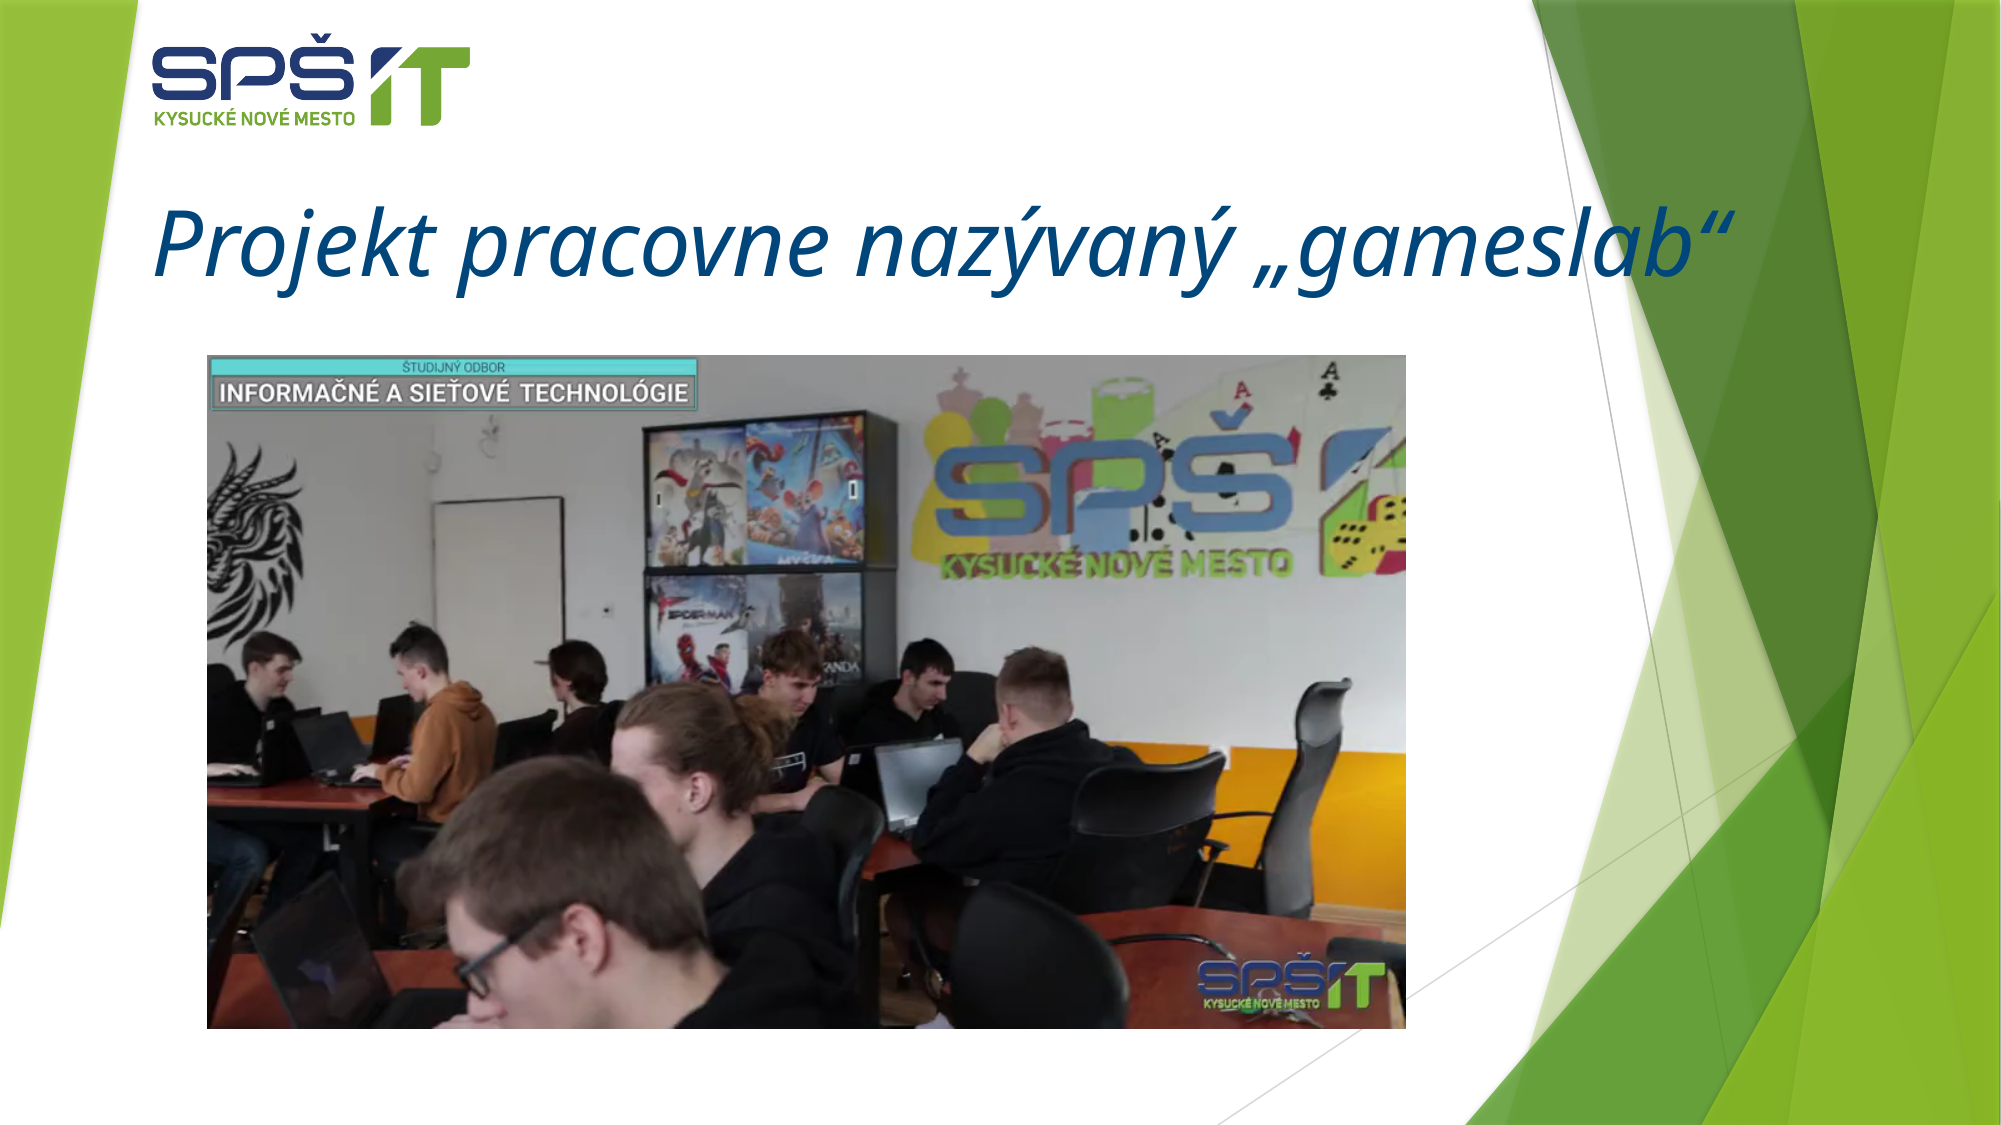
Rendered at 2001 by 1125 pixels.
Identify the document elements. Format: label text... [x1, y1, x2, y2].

title Projekt pracovne nazývaný „gameslab“ [136, 166, 1848, 303]
picture [117, 2, 504, 158]
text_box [206, 353, 1408, 1030]
